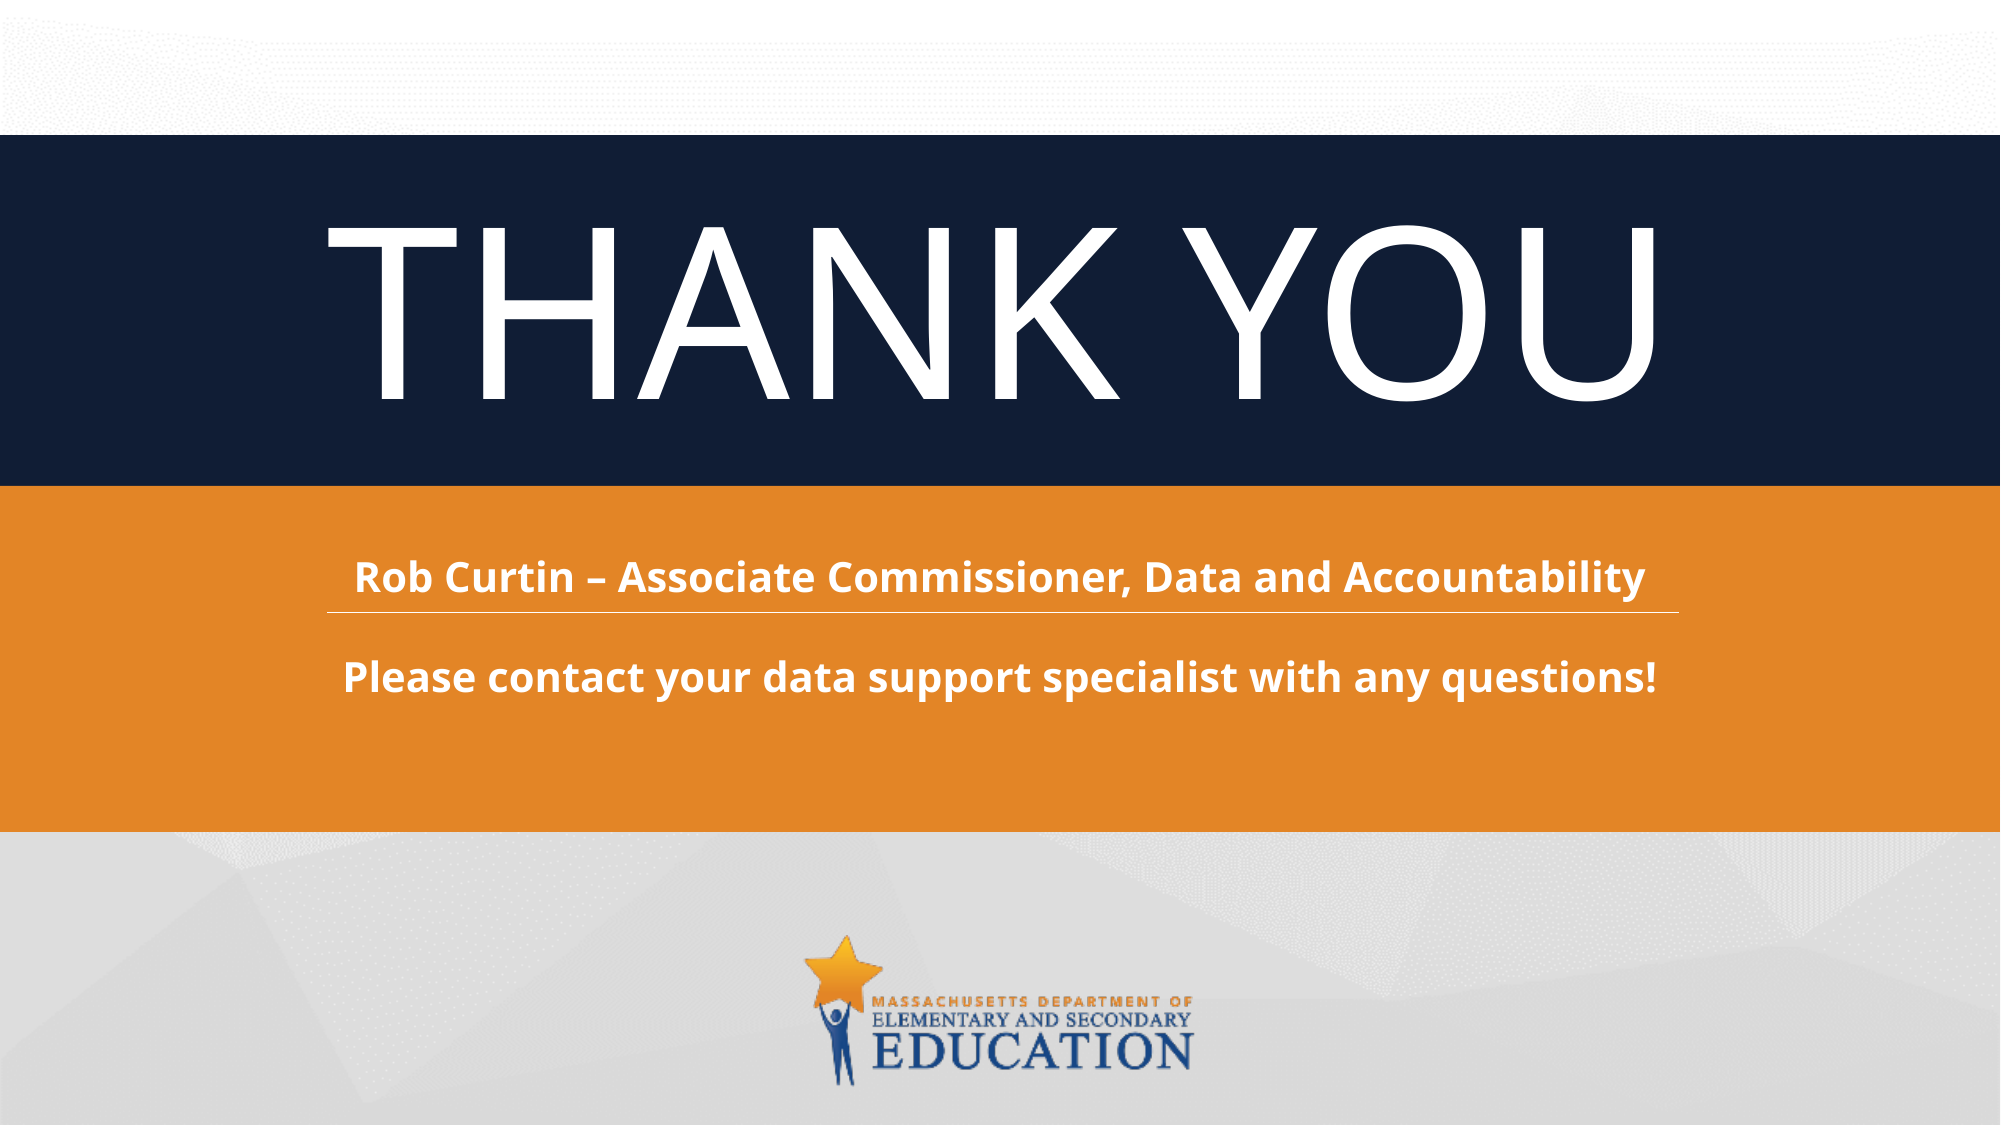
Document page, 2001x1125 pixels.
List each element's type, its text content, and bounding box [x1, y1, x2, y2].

picture [0, 0, 2001, 1125]
title THANK YOU [311, 139, 1717, 506]
text_box Rob Curtin – Associate Commissioner, Data and Accountability Please contact your data support specialist with any questions! [0, 543, 2000, 759]
